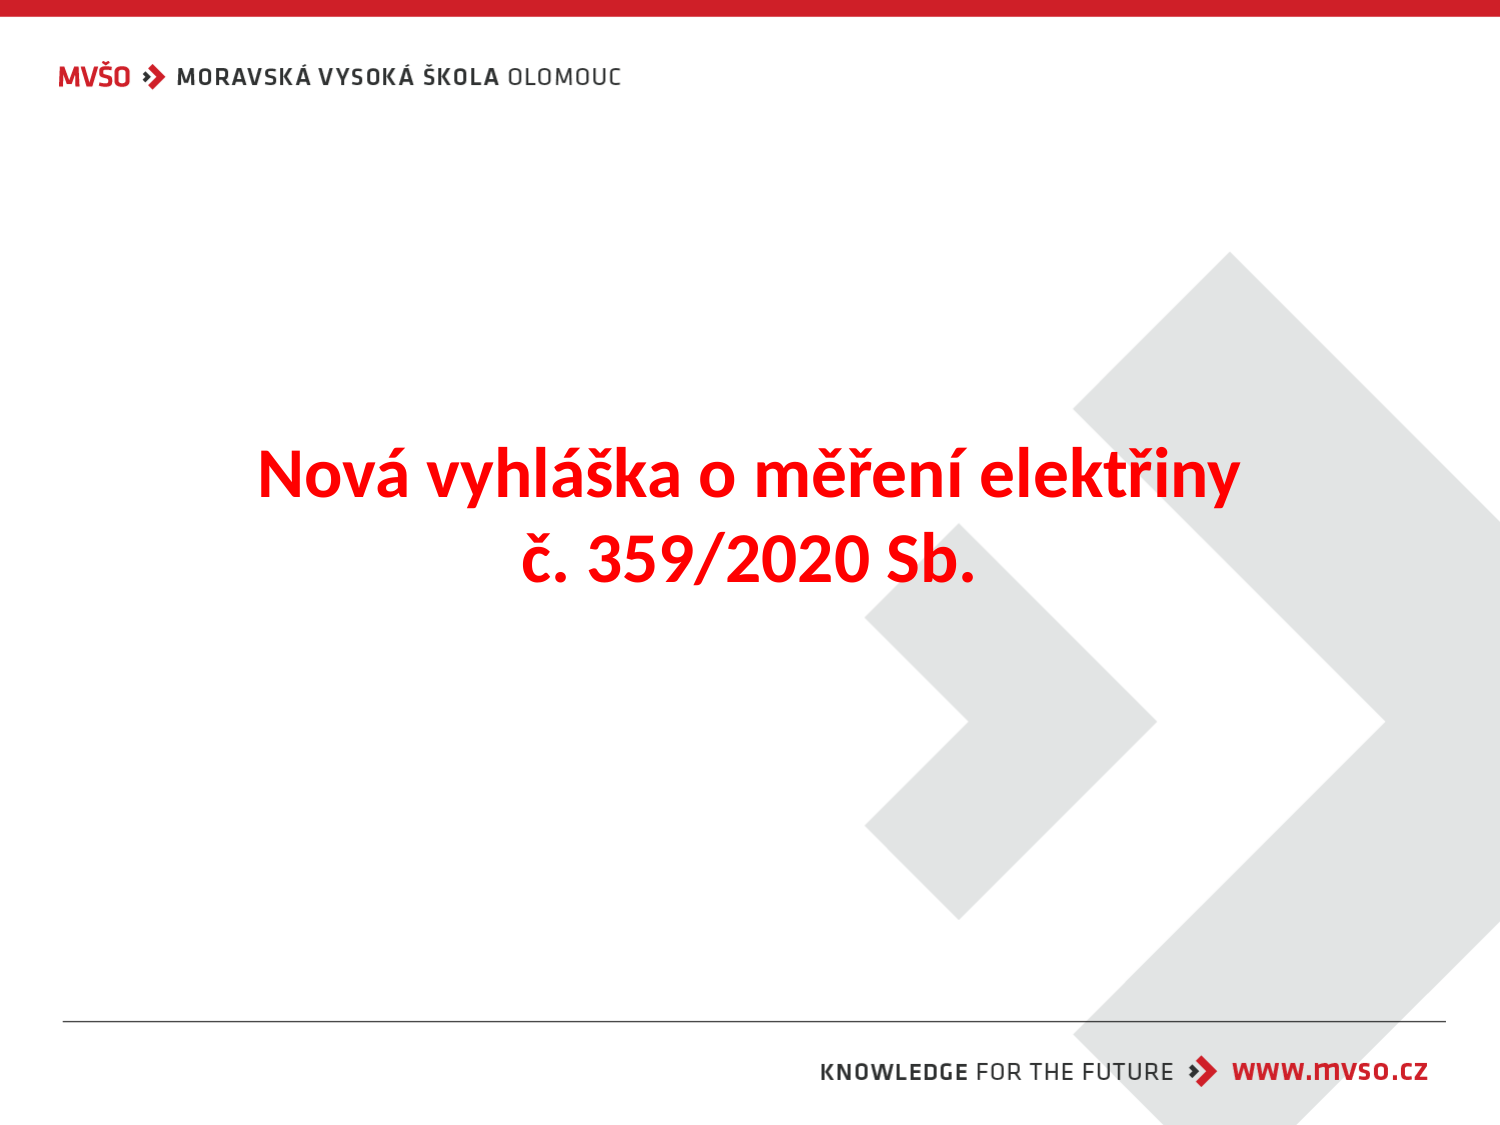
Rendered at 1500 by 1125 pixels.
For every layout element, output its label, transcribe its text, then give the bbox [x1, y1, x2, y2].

picture [0, 0, 1500, 1125]
title Nová vyhláška o měření elektřiny č. 359/2020 Sb. [75, 417, 1425, 606]
